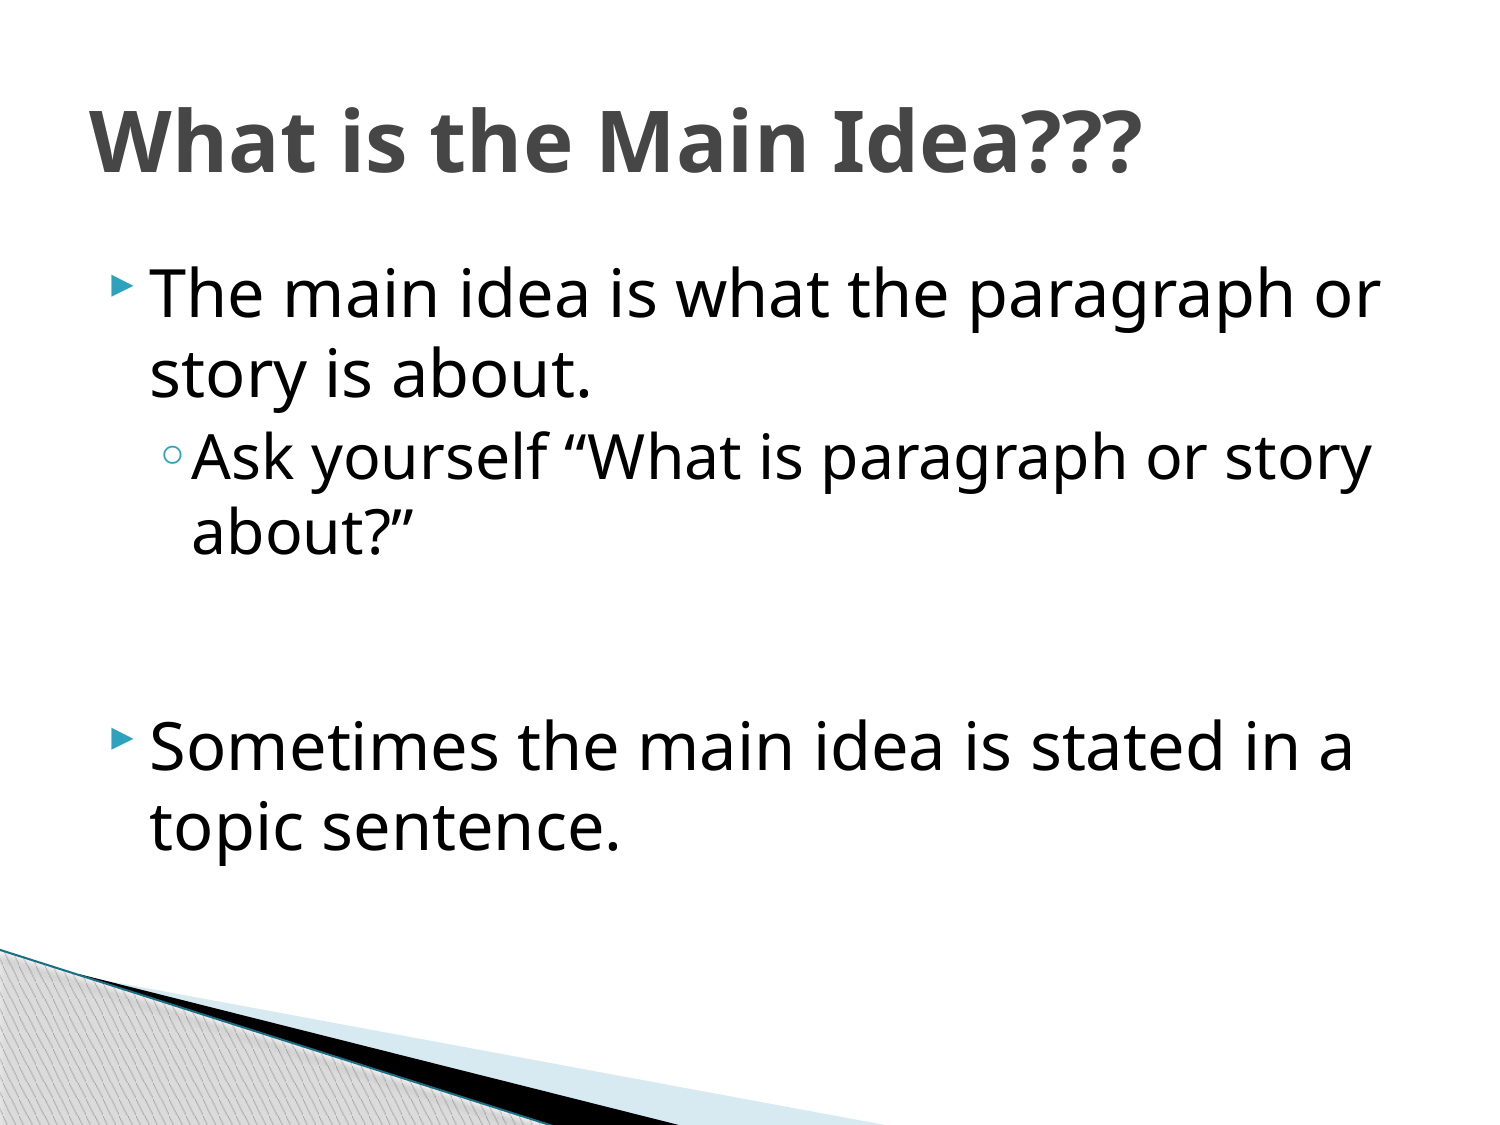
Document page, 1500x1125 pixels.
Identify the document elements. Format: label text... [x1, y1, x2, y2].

list The main idea is what the paragraph or story is about. Ask yourself “What is paragraph or story about?” Sometimes the main idea is stated in a topic sentence. [75, 243, 1425, 986]
title What is the Main Idea??? [75, 45, 1425, 233]
